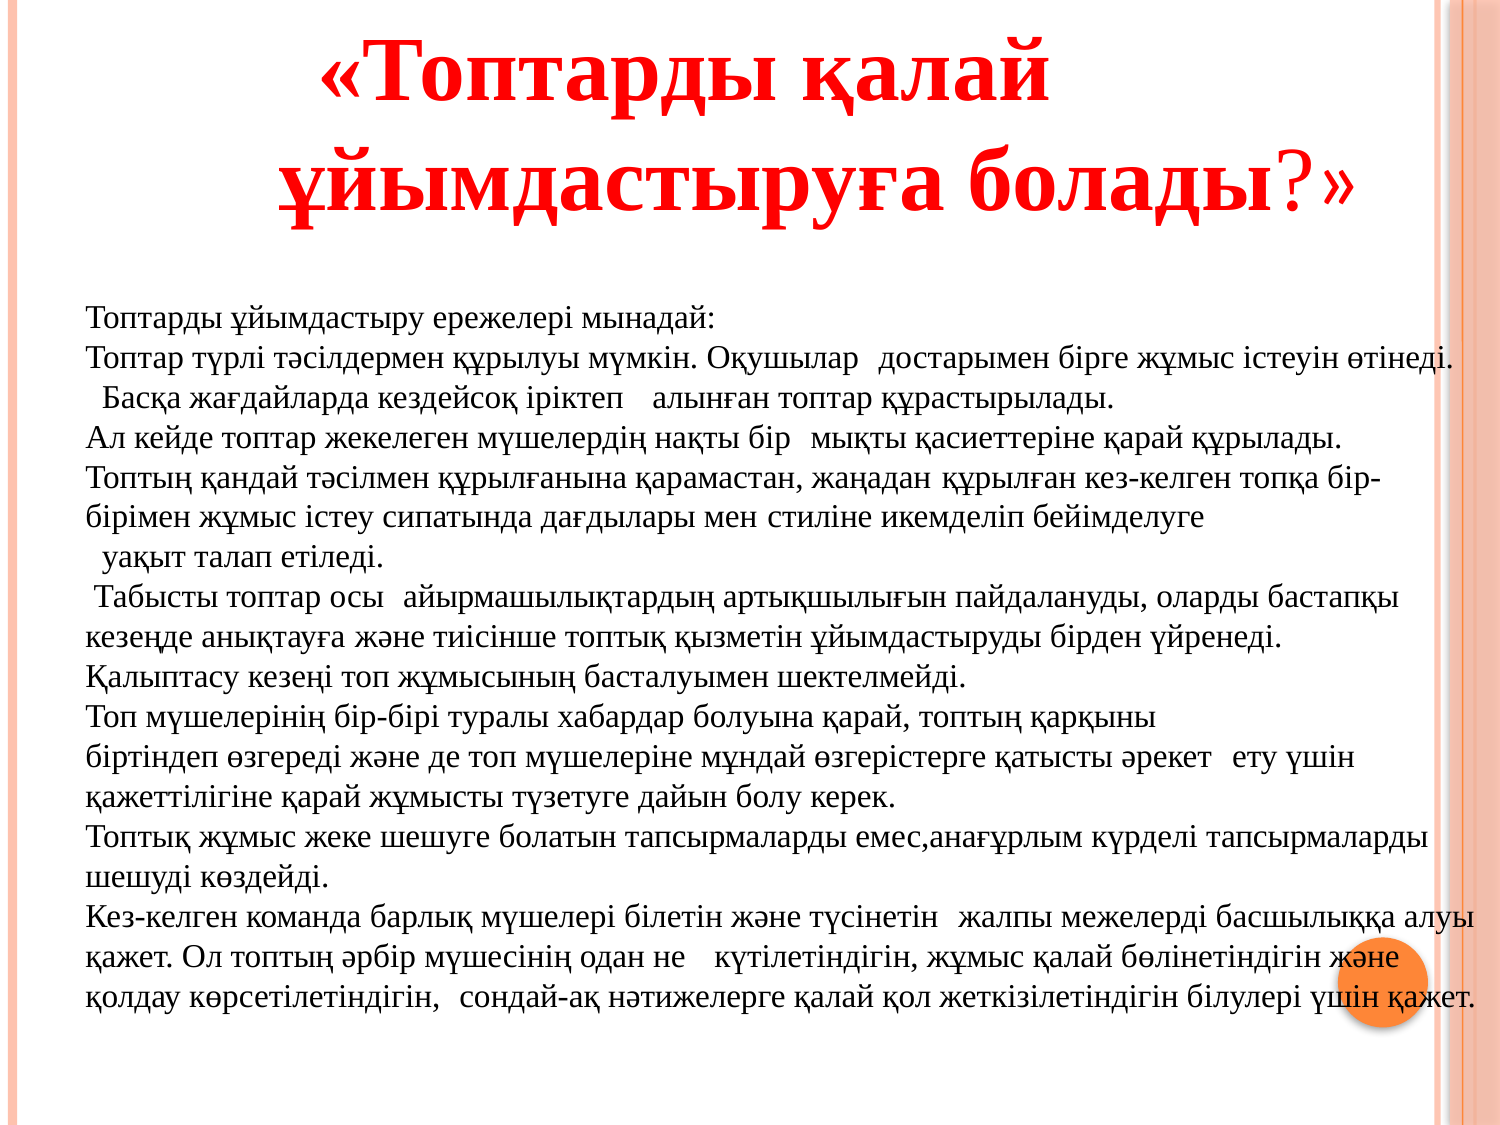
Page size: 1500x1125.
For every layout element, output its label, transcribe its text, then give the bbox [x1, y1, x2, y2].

text_box Топтарды ұйымдастыру ережелері мынадай: Топтар түрлі тәсілдермен құрылуы мүмкін. Оқушылар достарымен бірге жұмыс істеуін өтінеді. Басқа жағдайларда кездейсоқ іріктеп алынған топтар құрастырылады. Ал кейде топтар жекелеген мүшелердің нақты бір мықты қасиеттеріне қарай құрылады. Топтың қандай тәсілмен құрылғанына қарамастан, жаңадан құрылған кез-келген топқа бір-бірімен жұмыс істеу сипатында дағдылары мен стиліне икемделіп бейімделуге уақыт талап етіледі. Табысты топтар осы айырмашылықтардың артықшылығын пайдалануды, оларды бастапқы кезеңде анықтауға және тиісінше топтық қызметін ұйымдастыруды бірден үйренеді. Қалыптасу кезеңі топ жұмысының басталуымен шектелмейді. Топ мүшелерінің бір-бірі туралы хабардар болуына қарай, топтың қарқыны біртіндеп өзгереді және де топ мүшелеріне мұндай өзгерістерге қатысты әрекет ету үшін қажеттілігіне қарай жұмысты түзетуге дайын болу керек. Топтық жұмыс жеке шешуге болатын тапсырмаларды емес,анағұрлым күрделі тапсырмаларды шешуді көздейді. Кез-келген команда барлық мүшелері білетін және түсінетін жалпы межелерді басшылыққа алуы қажет. Ол топтың әрбір мүшесінің одан не күтілетіндігін, жұмыс қалай бөлінетіндігін және қолдау көрсетілетіндігін, сондай-ақ нәтижелерге қалай қол жеткізілетіндігін білулері үшін қажет. [70, 287, 1500, 1022]
text_box «Топтарды қалай ұйымдастыруға болады?» [11, 1, 1401, 236]
